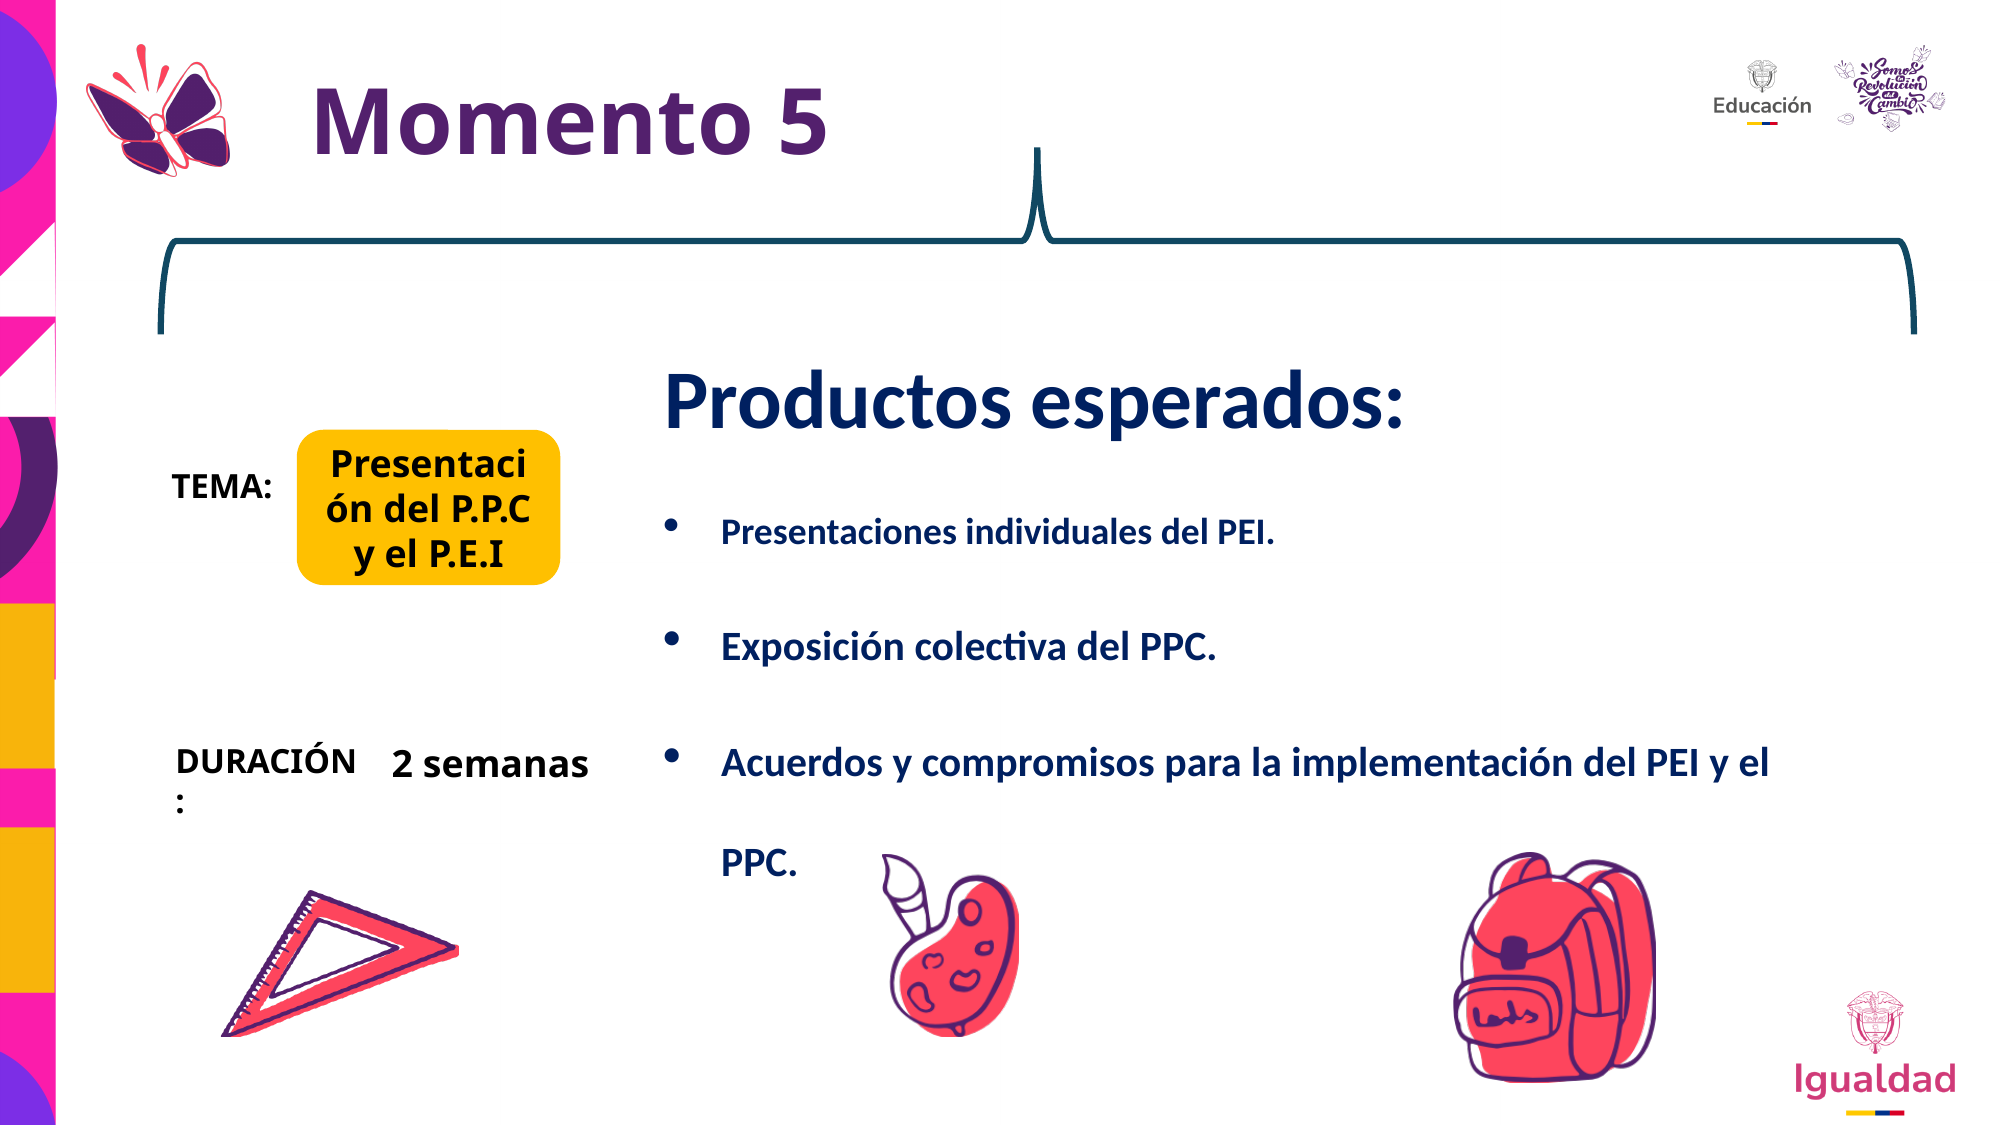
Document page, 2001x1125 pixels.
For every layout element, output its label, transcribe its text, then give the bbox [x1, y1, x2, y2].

text_box Productos esperados: Presentaciones individuales del PEI. Exposición colectiva del PPC. Acuerdos y compromisos para la implementación del PEI y el PPC. [650, 237, 1840, 893]
text_box Presentación del P.P.C y el P.E.I [296, 429, 561, 586]
text_box TEMA: [156, 457, 296, 513]
text_box 2 semanas [376, 732, 622, 793]
text_box [159, 239, 650, 335]
text_box DURACIÓN: [160, 732, 377, 828]
picture [0, 0, 2001, 1125]
text_box [1840, 239, 1915, 335]
text_box [1025, 147, 1050, 237]
title Momento 5 [163, 16, 846, 234]
